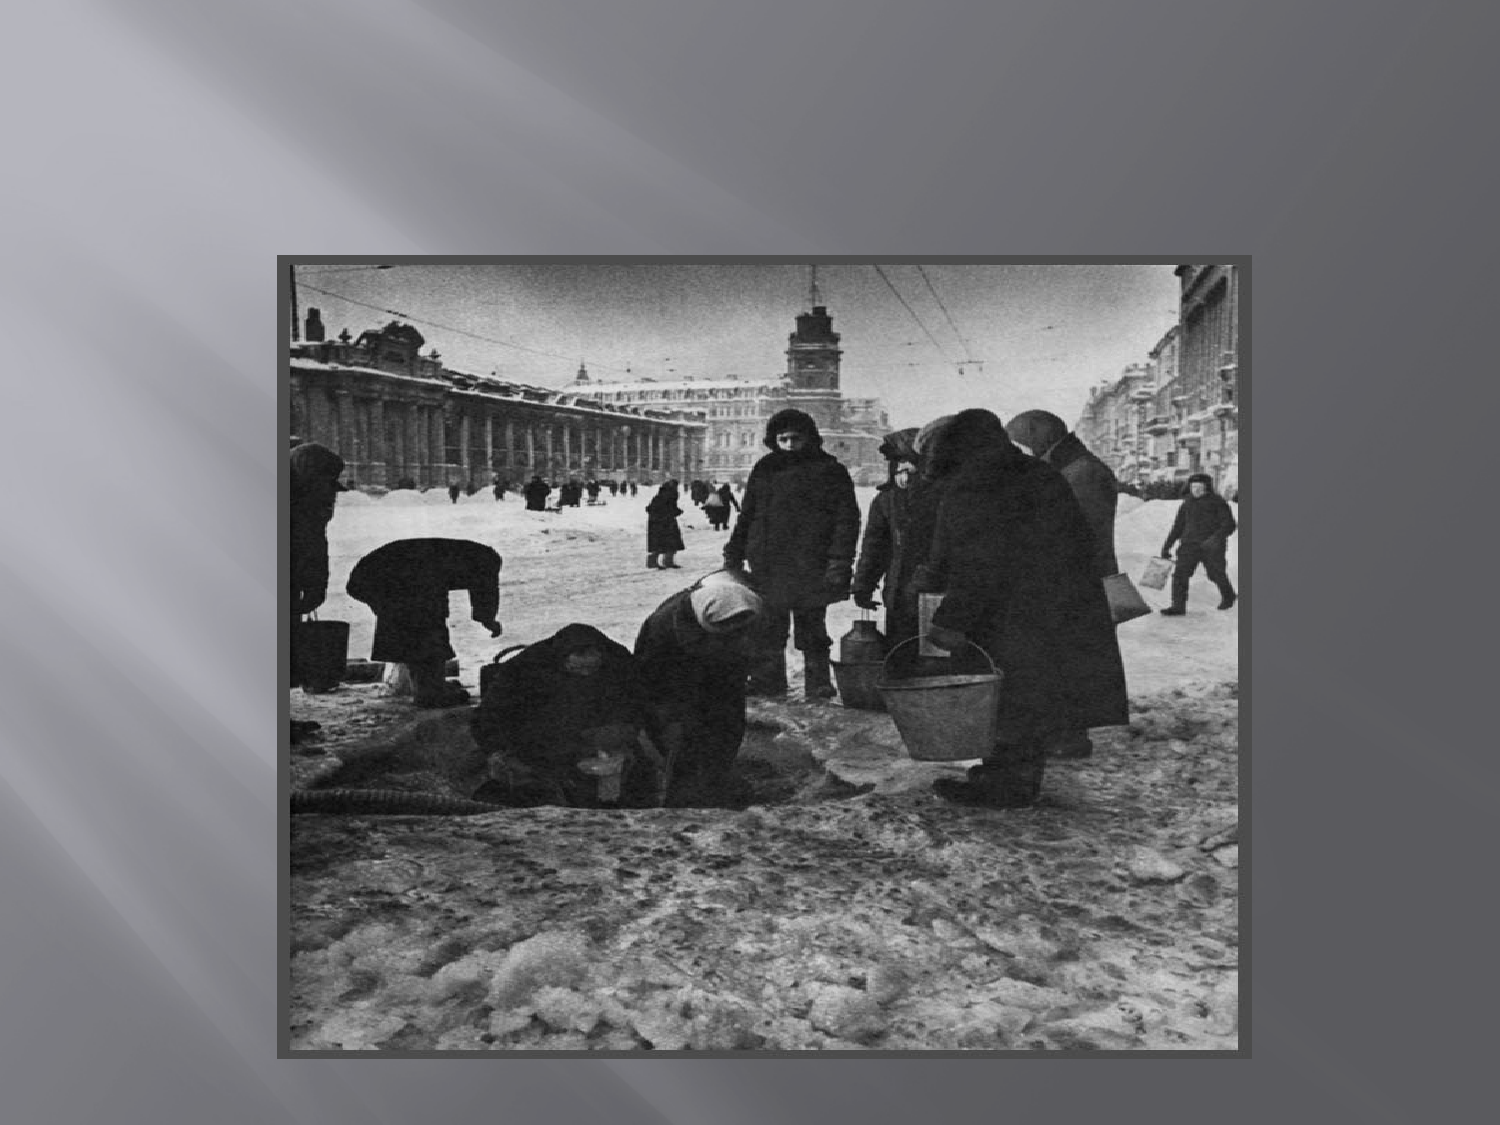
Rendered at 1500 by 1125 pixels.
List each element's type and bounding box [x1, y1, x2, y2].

picture [277, 255, 1253, 1059]
